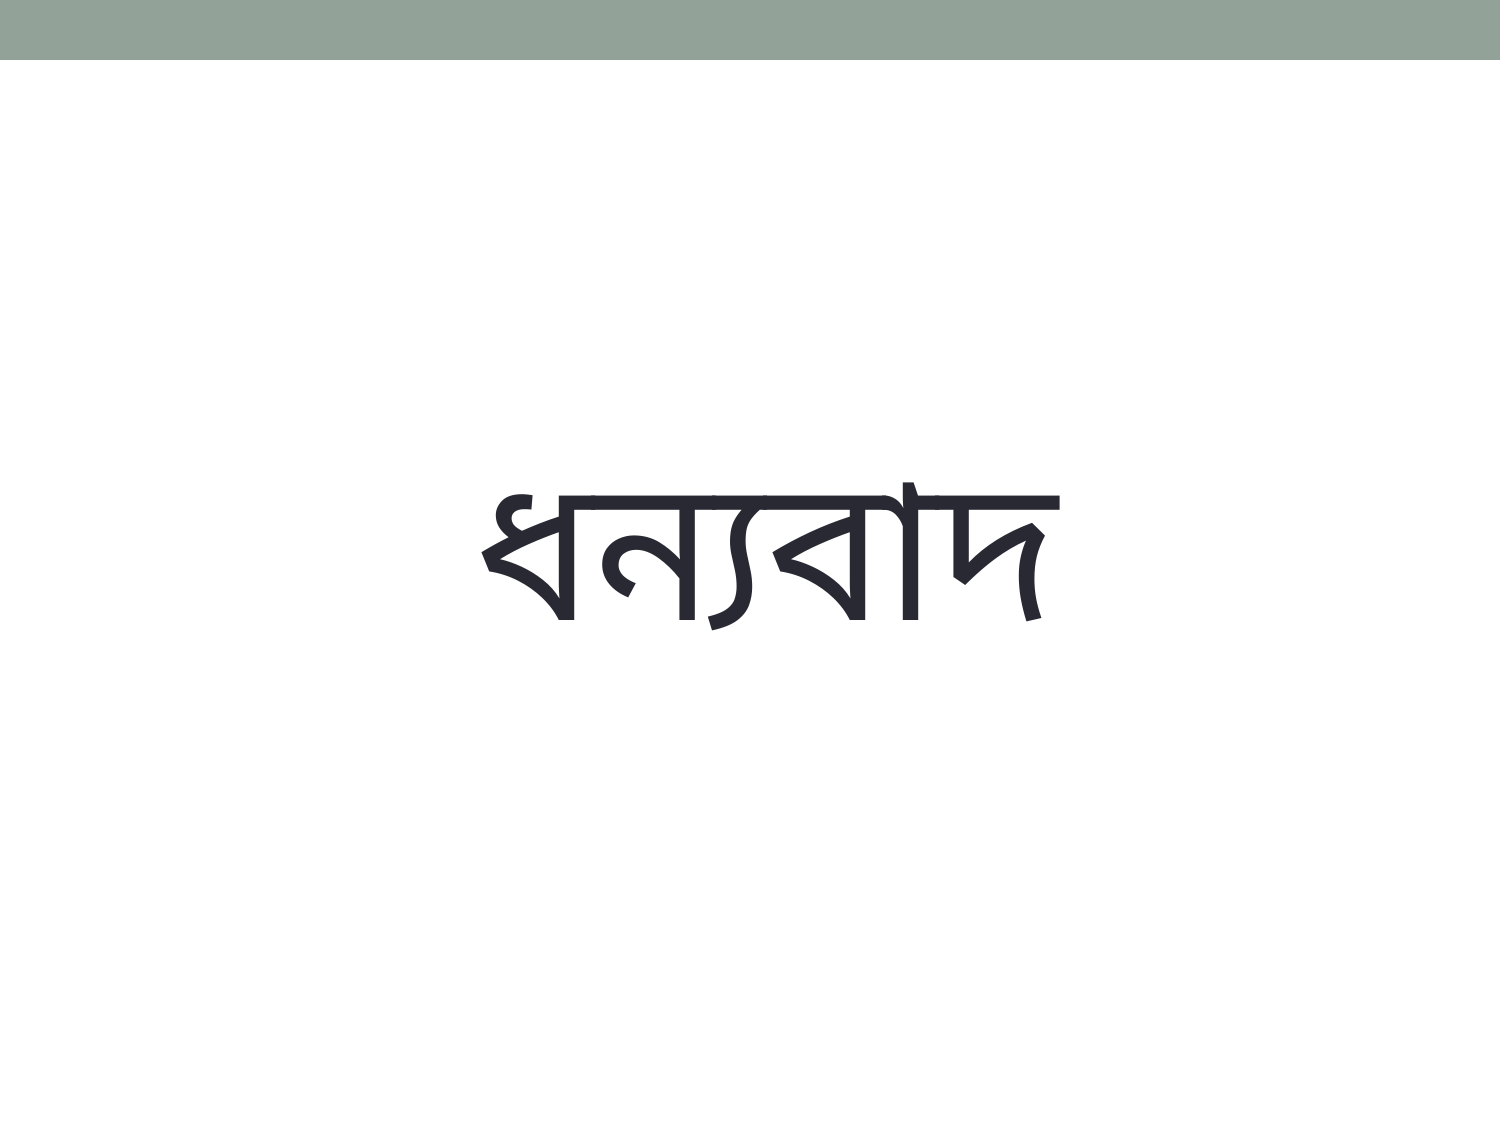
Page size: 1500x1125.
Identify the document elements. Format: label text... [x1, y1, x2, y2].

text_box ধন্যবাদ [459, 412, 1074, 668]
